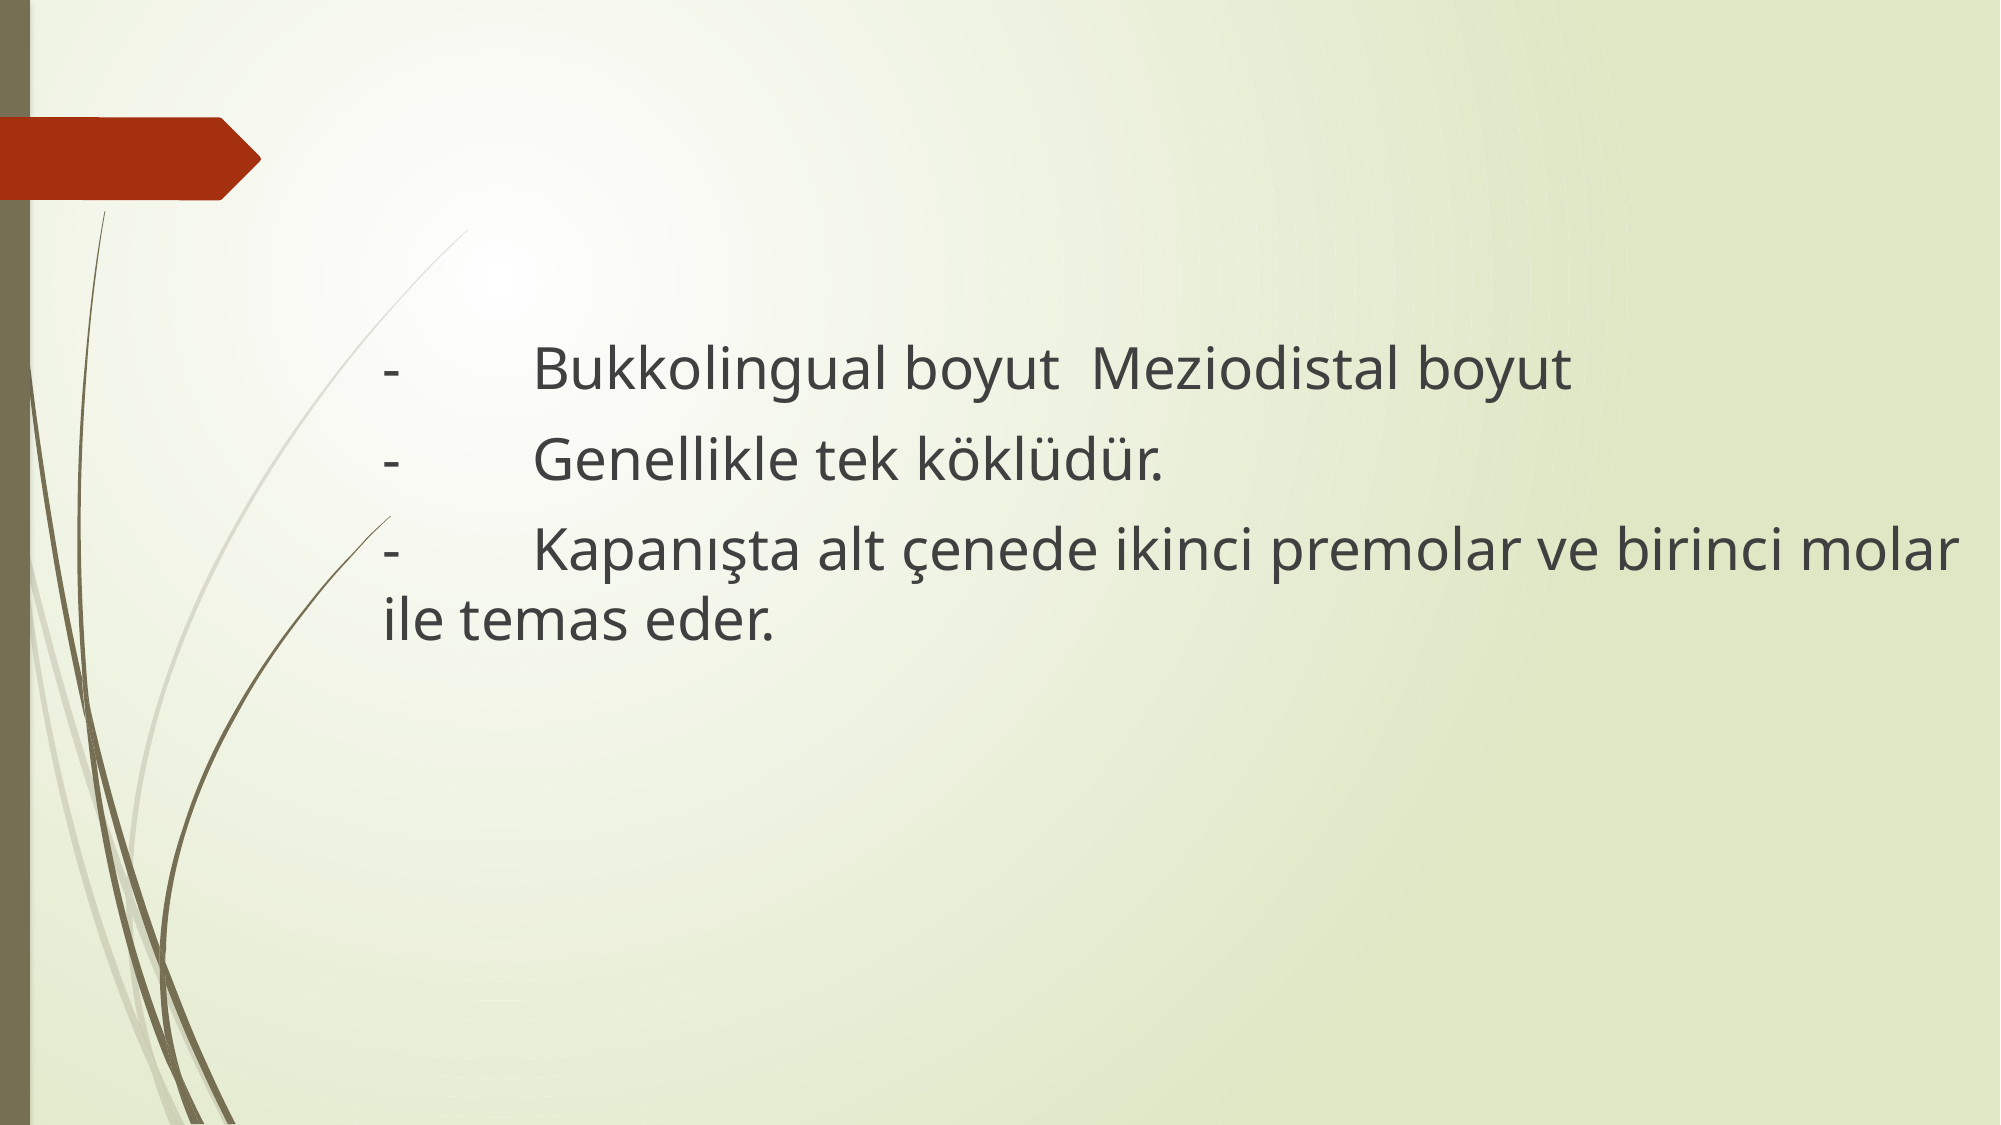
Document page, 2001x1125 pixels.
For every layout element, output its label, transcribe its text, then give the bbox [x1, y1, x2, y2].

list - Bukkolingual boyut Meziodistal boyut - Genellikle tek köklüdür. - Kapanışta alt çenede ikinci premolar ve birinci molar ile temas eder. [367, 323, 2000, 1125]
